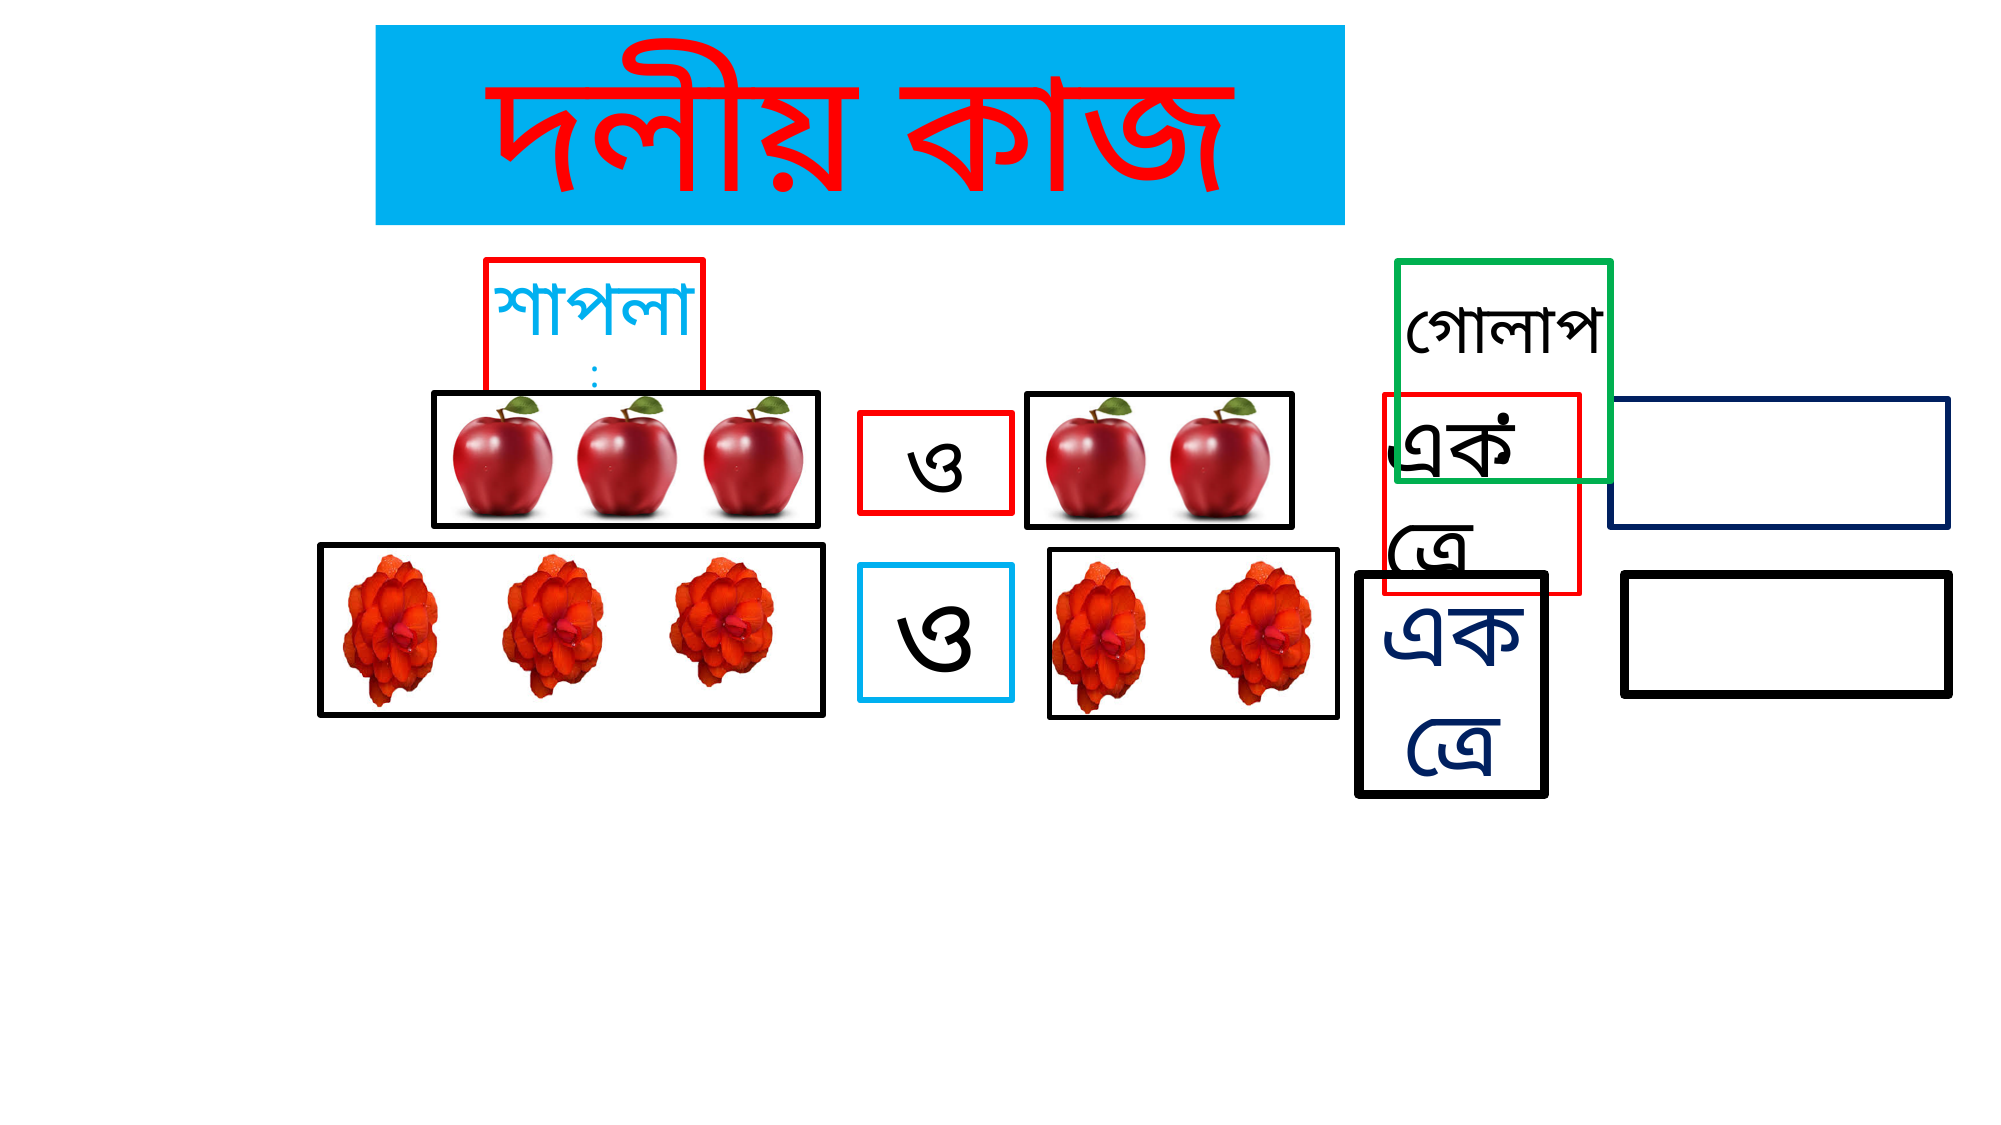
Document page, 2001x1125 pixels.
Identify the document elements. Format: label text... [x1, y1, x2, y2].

picture [1030, 397, 1289, 525]
text_box একত্রে [1384, 394, 1580, 595]
text_box একত্রে [1359, 574, 1545, 795]
text_box গোলাপ : [1397, 261, 1611, 482]
text_box দলীয় কাজ [375, 25, 1345, 226]
text_box ও [860, 565, 1013, 701]
text_box ও [860, 412, 1013, 513]
text_box [1624, 574, 1949, 695]
text_box শাপলা : [486, 260, 703, 390]
picture [437, 396, 816, 524]
picture [323, 548, 821, 712]
text_box [1610, 399, 1949, 527]
picture [1051, 551, 1336, 716]
